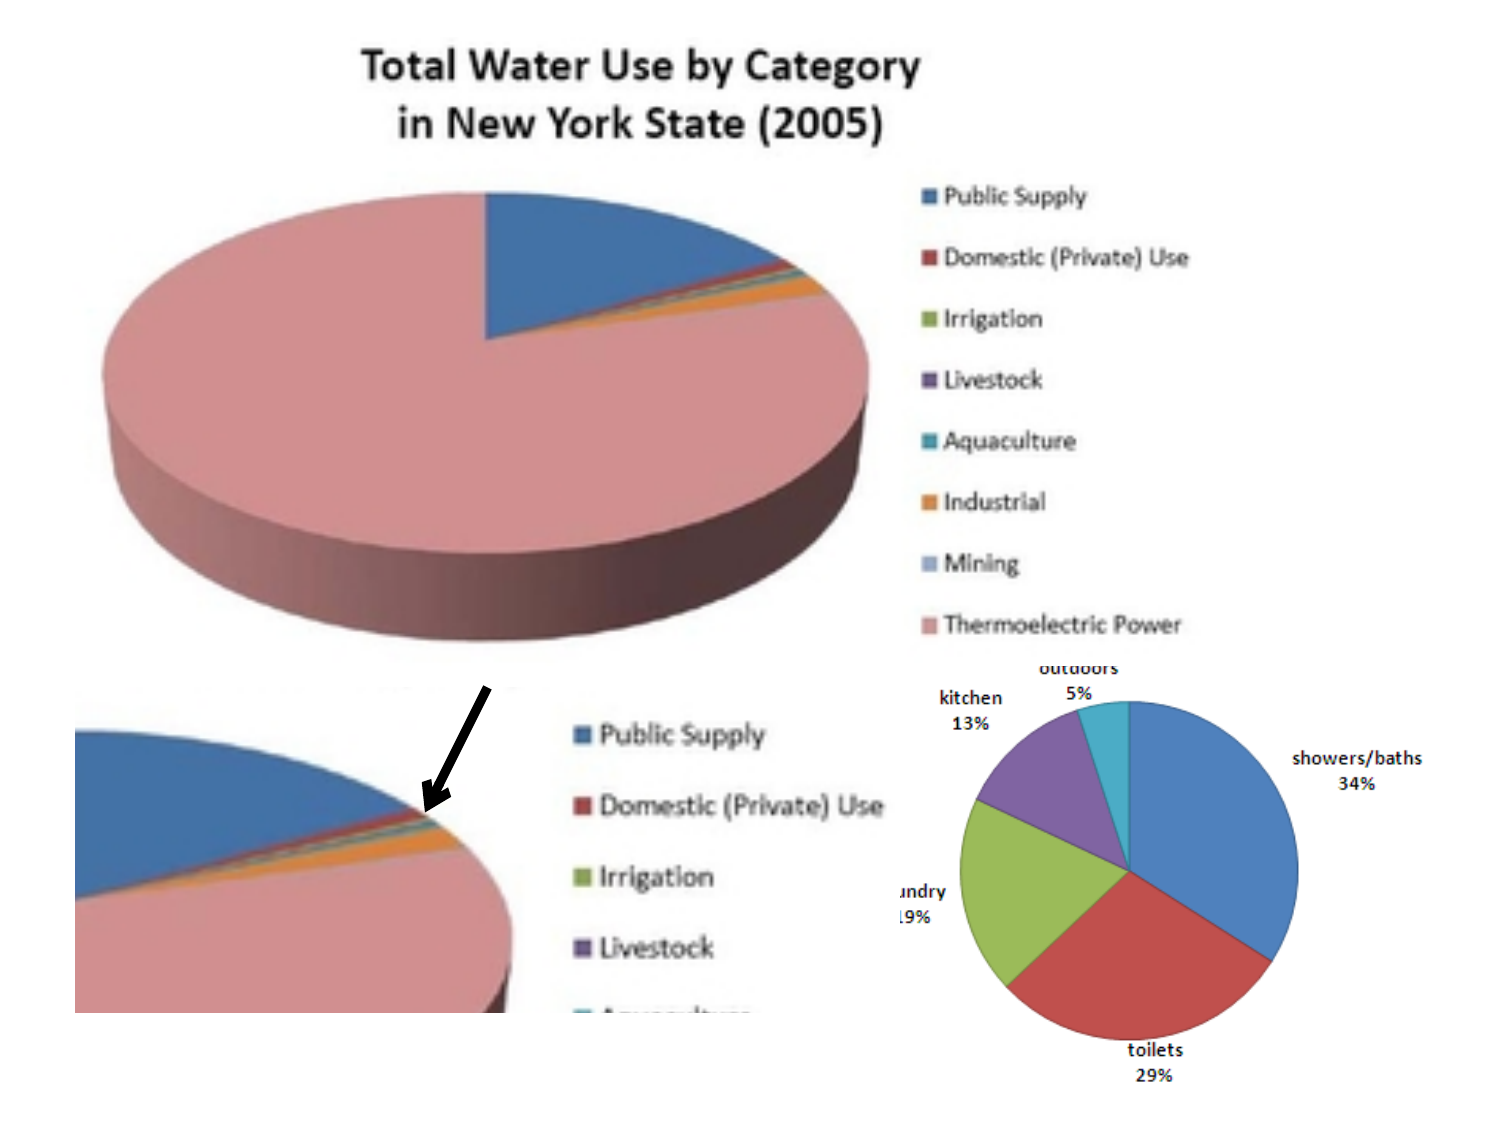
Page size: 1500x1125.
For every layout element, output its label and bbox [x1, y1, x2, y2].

picture [62, 37, 1438, 1093]
text_box [424, 687, 488, 813]
